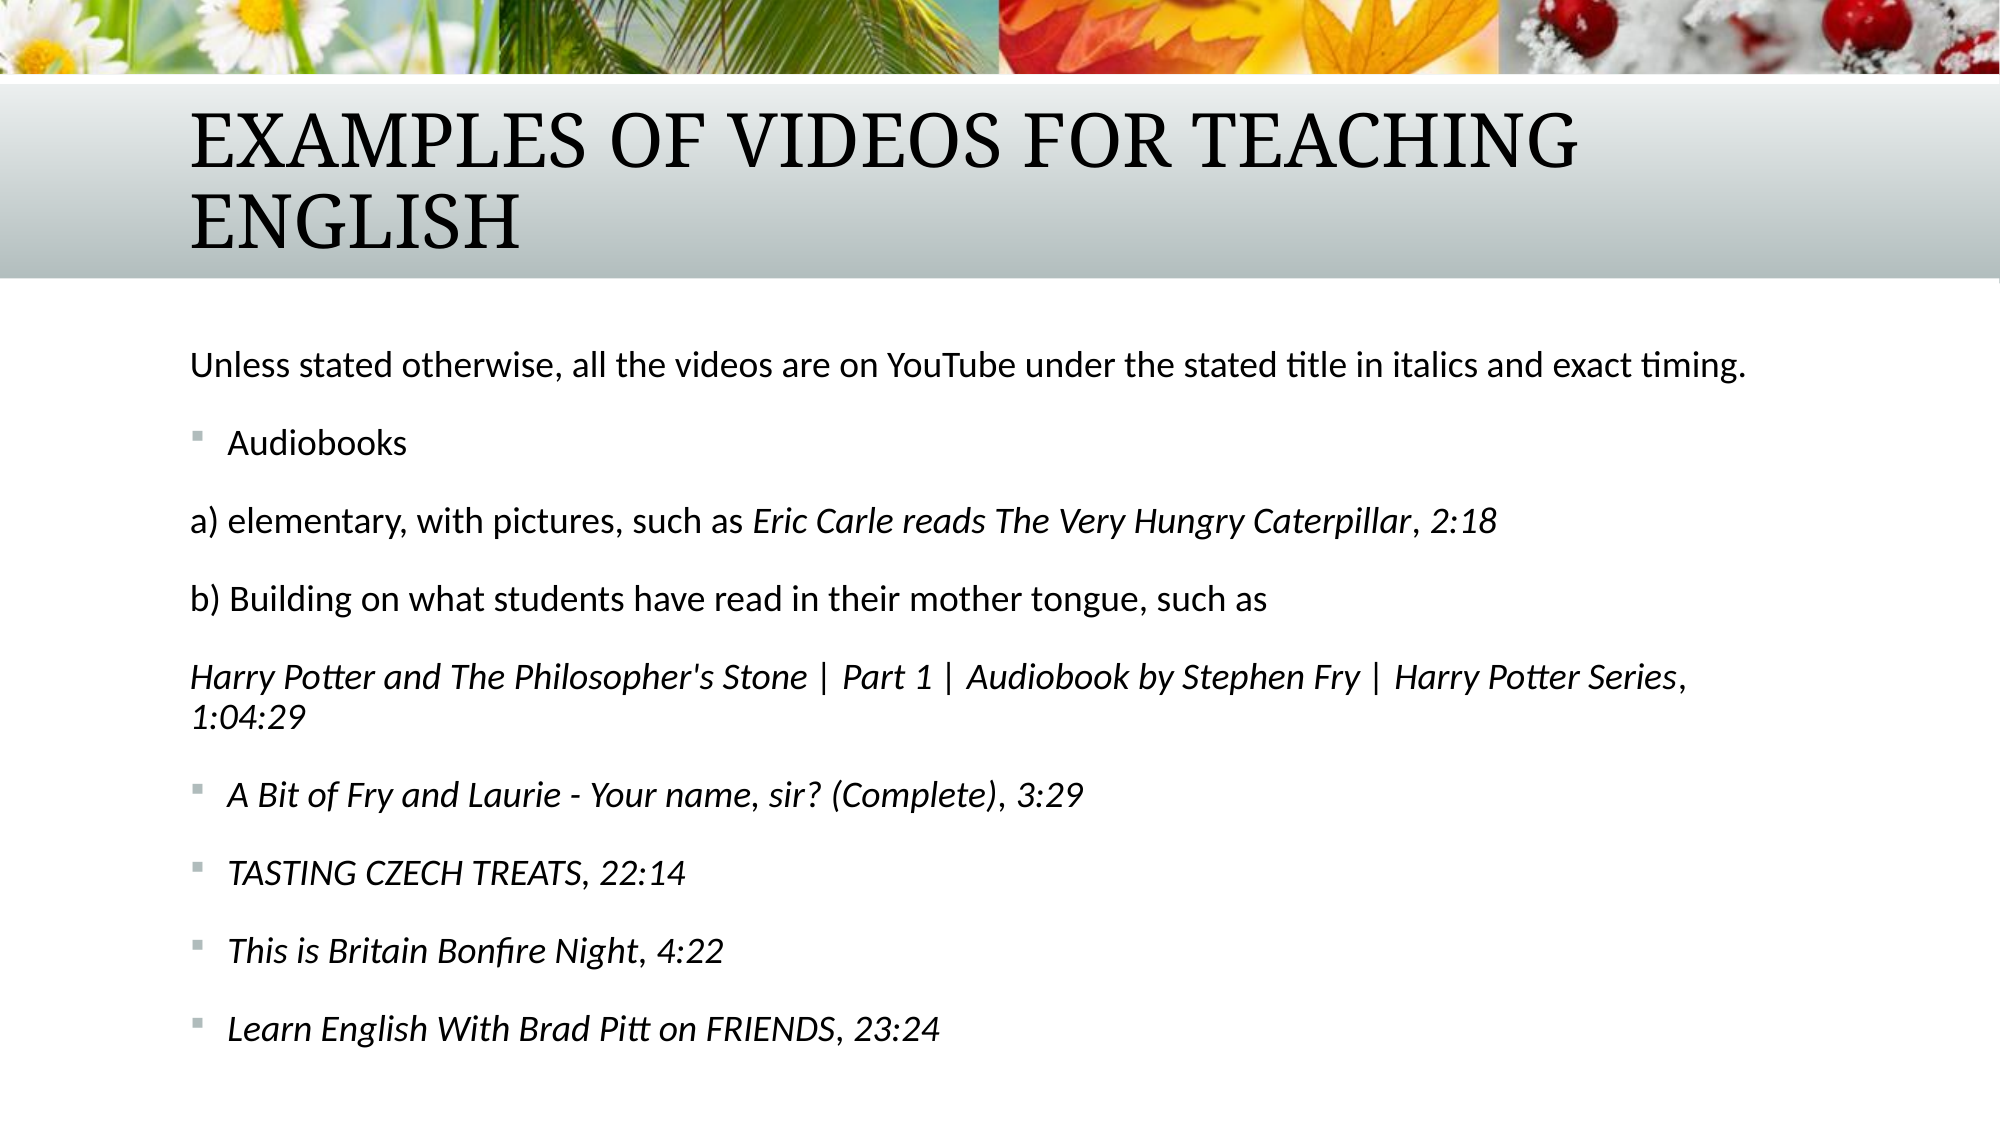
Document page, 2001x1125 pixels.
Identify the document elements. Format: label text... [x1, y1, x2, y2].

list Unless stated otherwise, all the videos are on YouTube under the stated title in italics and exact timing. Audiobooks a) elementary, with pictures, such as Eric Carle reads The Very Hungry Caterpillar, 2:18 b) Building on what students have read in their mother tongue, such as Harry Potter and The Philosopher's Stone | Part 1 | Audiobook by Stephen Fry | Harry Potter Series, 1:04:29 A Bit of Fry and Laurie - Your name, sir? (Complete), 3:29 TASTING CZECH TREATS, 22:14 This is Britain Bonfire Night, 4:22 Learn English With Brad Pitt on FRIENDS, 23:24 [174, 337, 1825, 1050]
title Examples of videos for teaching English [174, 92, 1825, 273]
picture [0, 0, 2000, 74]
